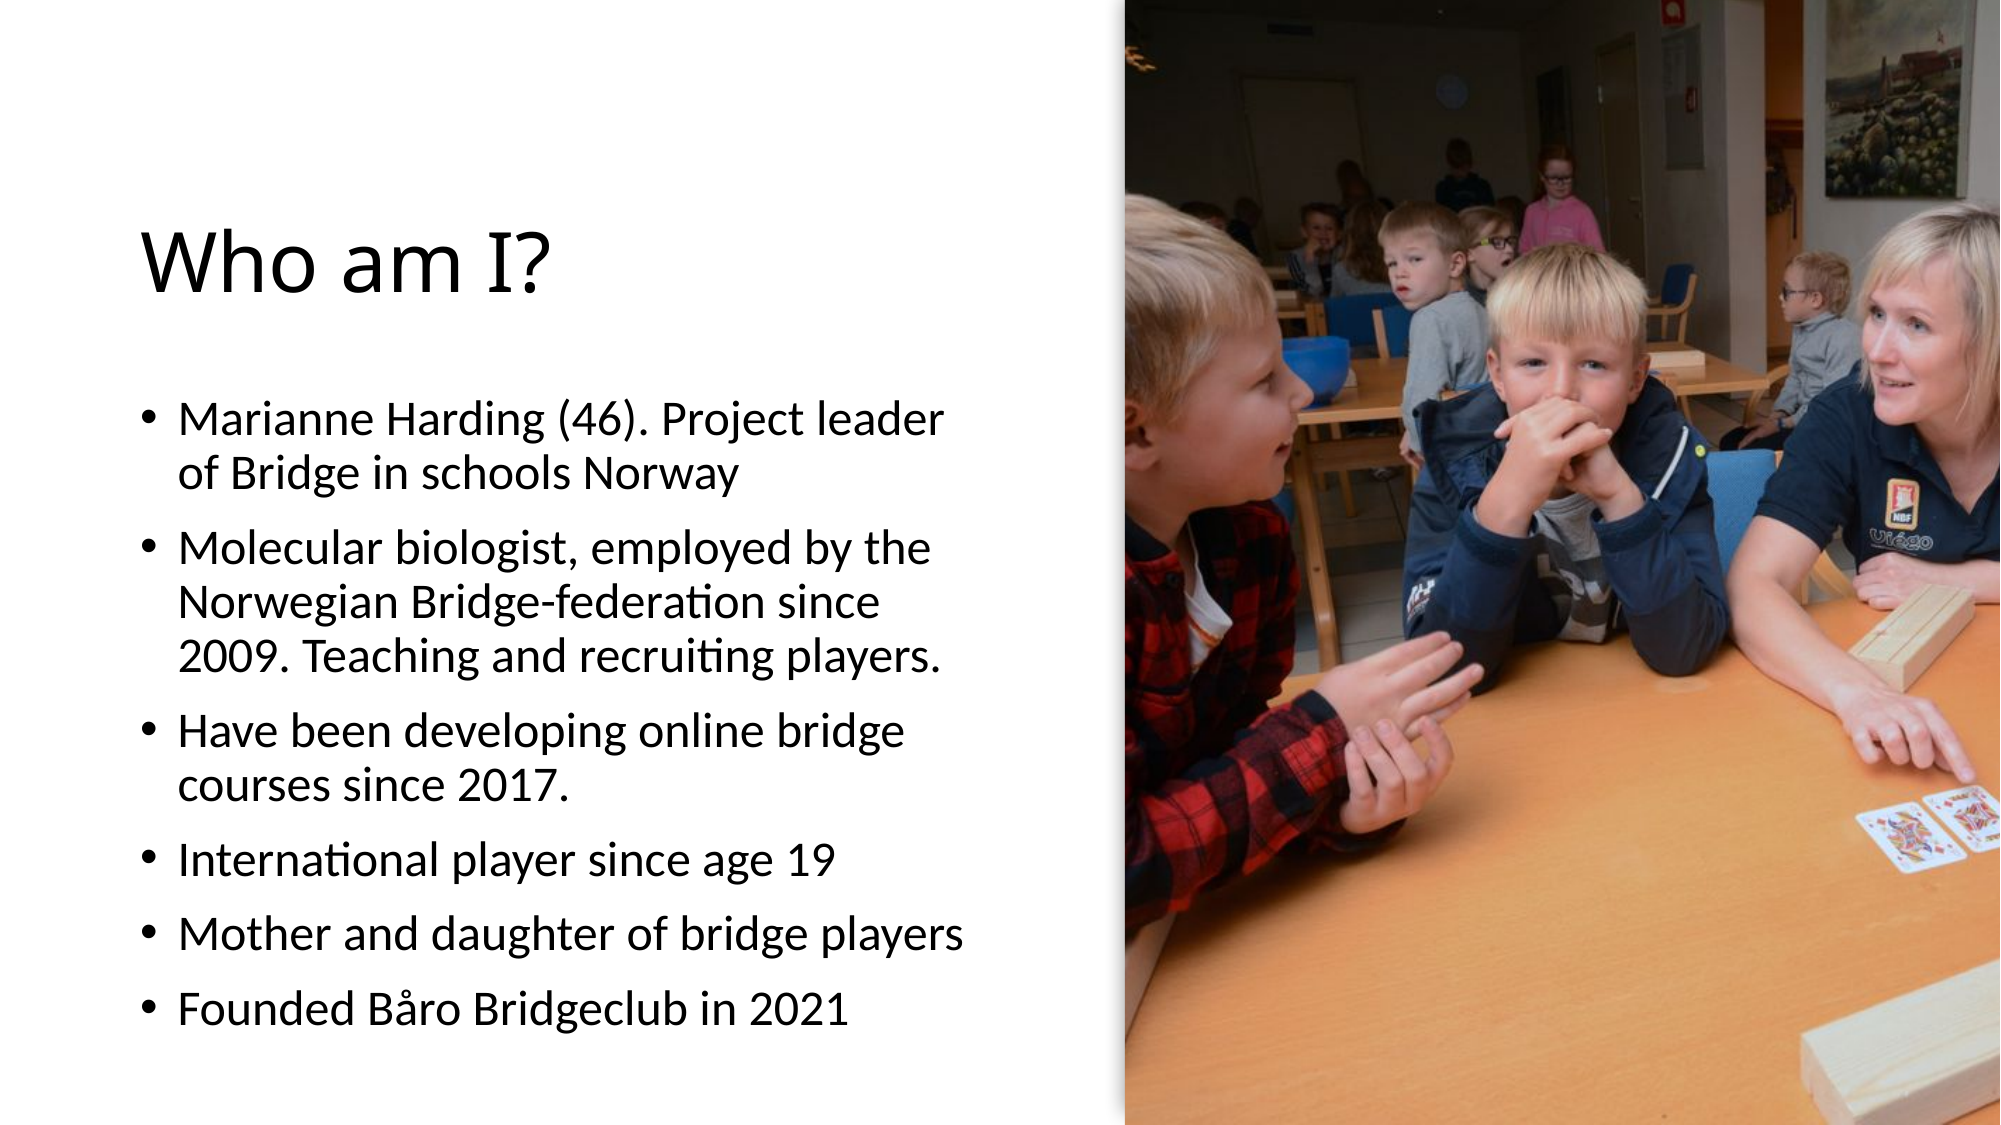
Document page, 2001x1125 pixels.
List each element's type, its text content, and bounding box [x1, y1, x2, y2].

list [1124, 0, 2000, 1125]
list Marianne Harding (46). Project leader of Bridge in schools Norway Molecular biologist, employed by the Norwegian Bridge-federation since 2009. Teaching and recruiting players. Have been developing online bridge courses since 2017. International player since age 19 Mother and daughter of bridge players Founded Båro Bridgeclub in 2021 [124, 405, 1000, 1024]
title Who am I? [124, 125, 1000, 405]
text_box [0, 0, 1124, 1125]
